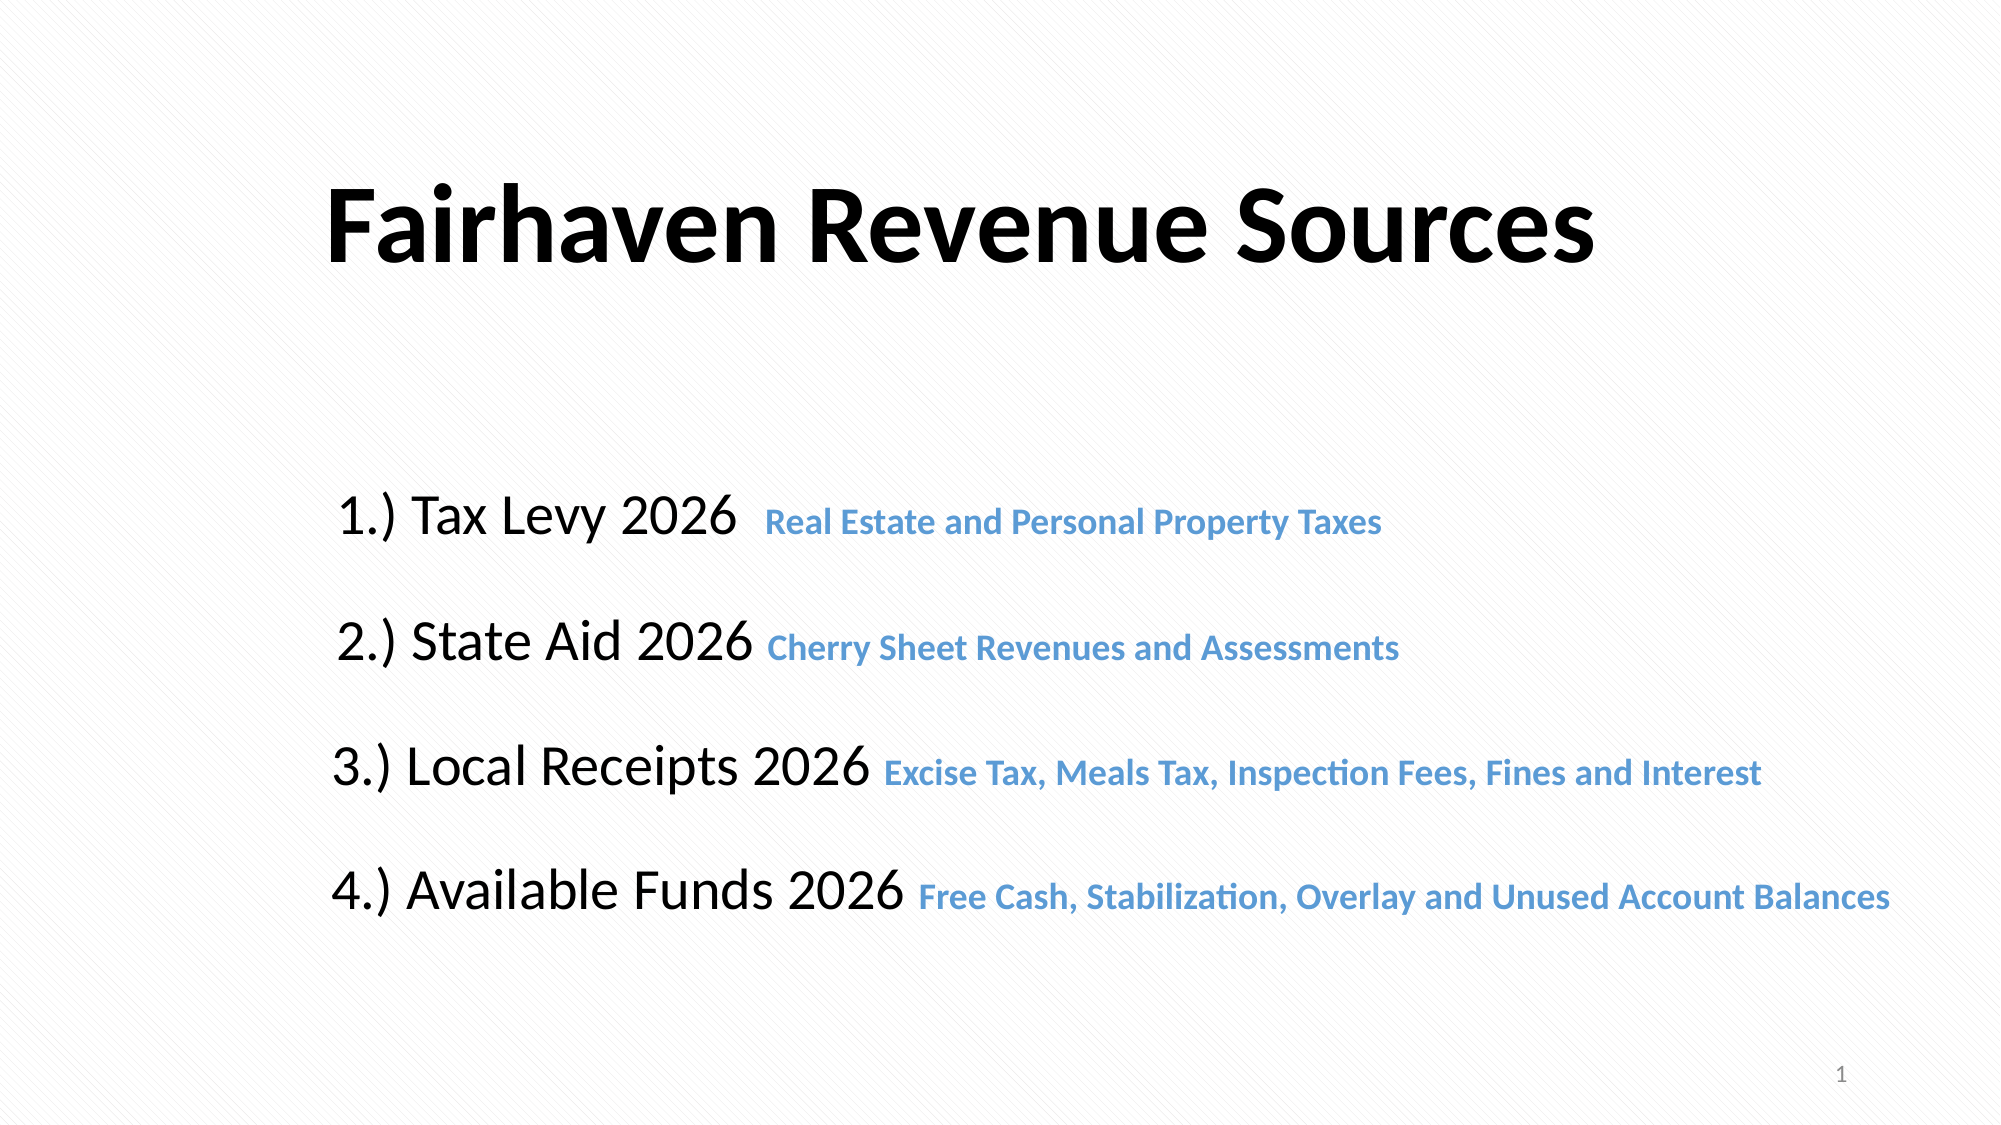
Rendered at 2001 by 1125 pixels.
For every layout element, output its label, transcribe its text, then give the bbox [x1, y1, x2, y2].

text_box 2.) State Aid 2026 Cherry Sheet Revenues and Assessments [321, 594, 1416, 679]
text_box 3.) Local Receipts 2026 Excise Tax, Meals Tax, Inspection Fees, Fines and Interest [316, 719, 1899, 804]
text_box Fairhaven Revenue Sources [212, 142, 1711, 428]
text_box 1.) Tax Levy 2026 Real Estate and Personal Property Taxes [321, 469, 1399, 554]
slide_number 1 [1412, 1042, 1863, 1103]
text_box 4.) Available Funds 2026 Free Cash, Stabilization, Overlay and Unused Account Balances [316, 844, 2000, 929]
